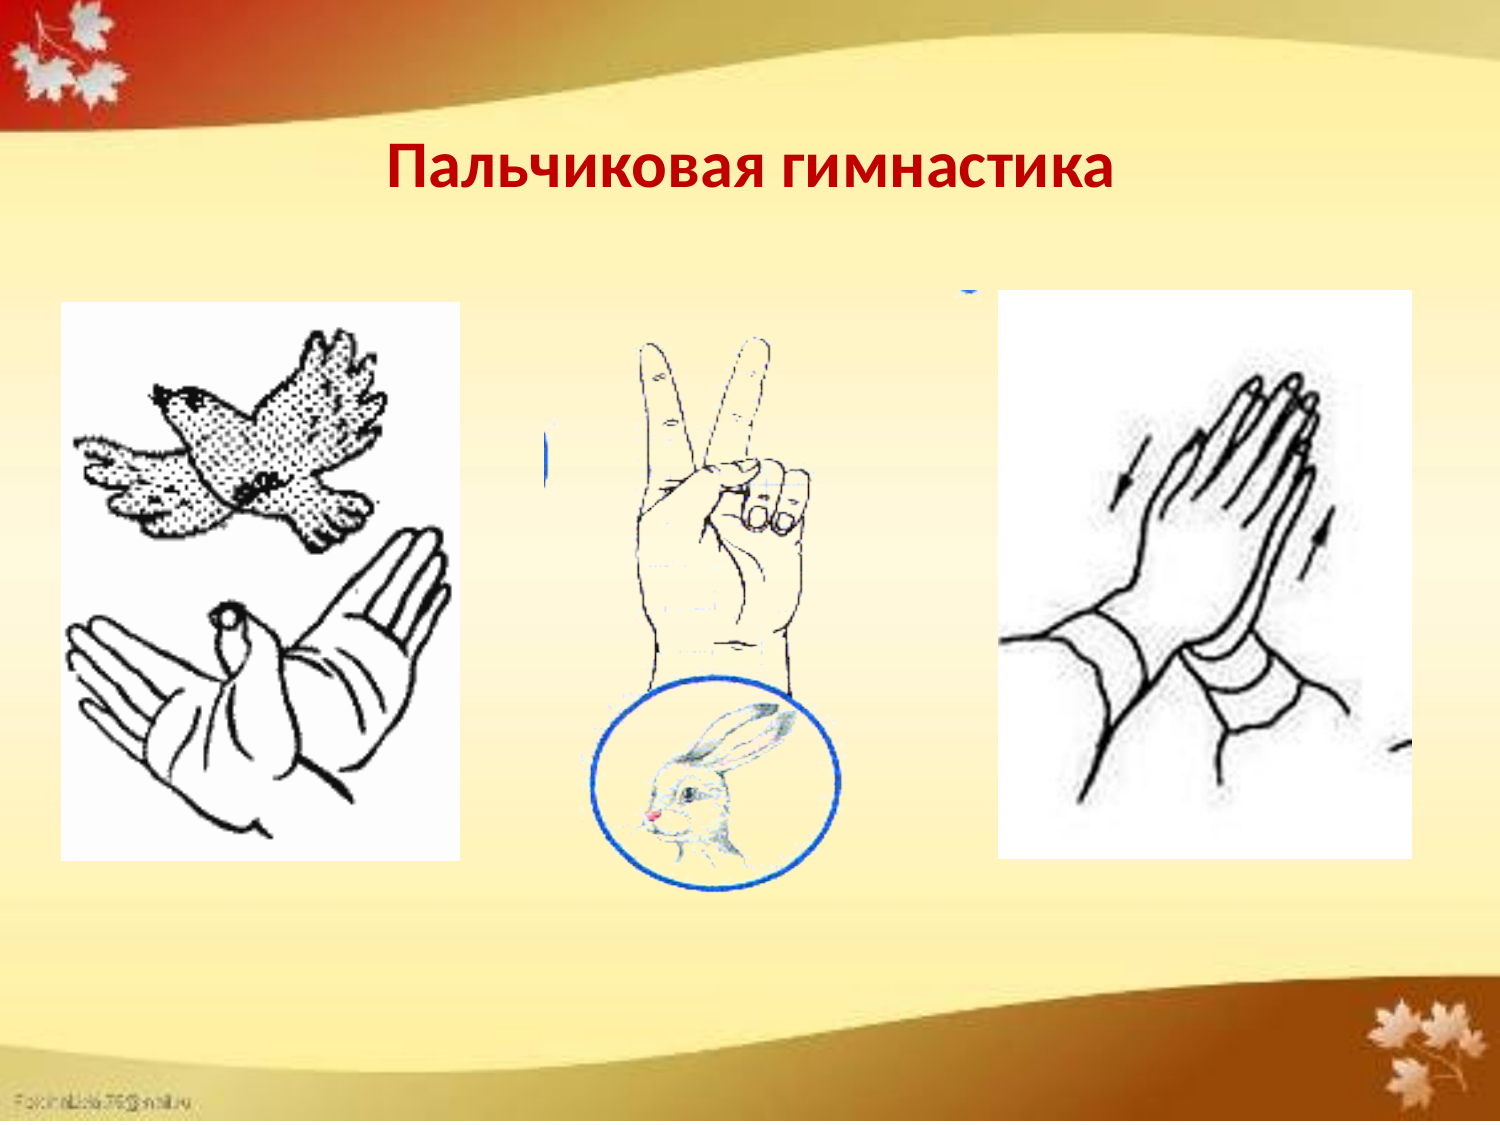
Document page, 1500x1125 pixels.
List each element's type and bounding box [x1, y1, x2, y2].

picture [544, 290, 1412, 1021]
list [0, 0, 1500, 1122]
picture [61, 302, 461, 861]
